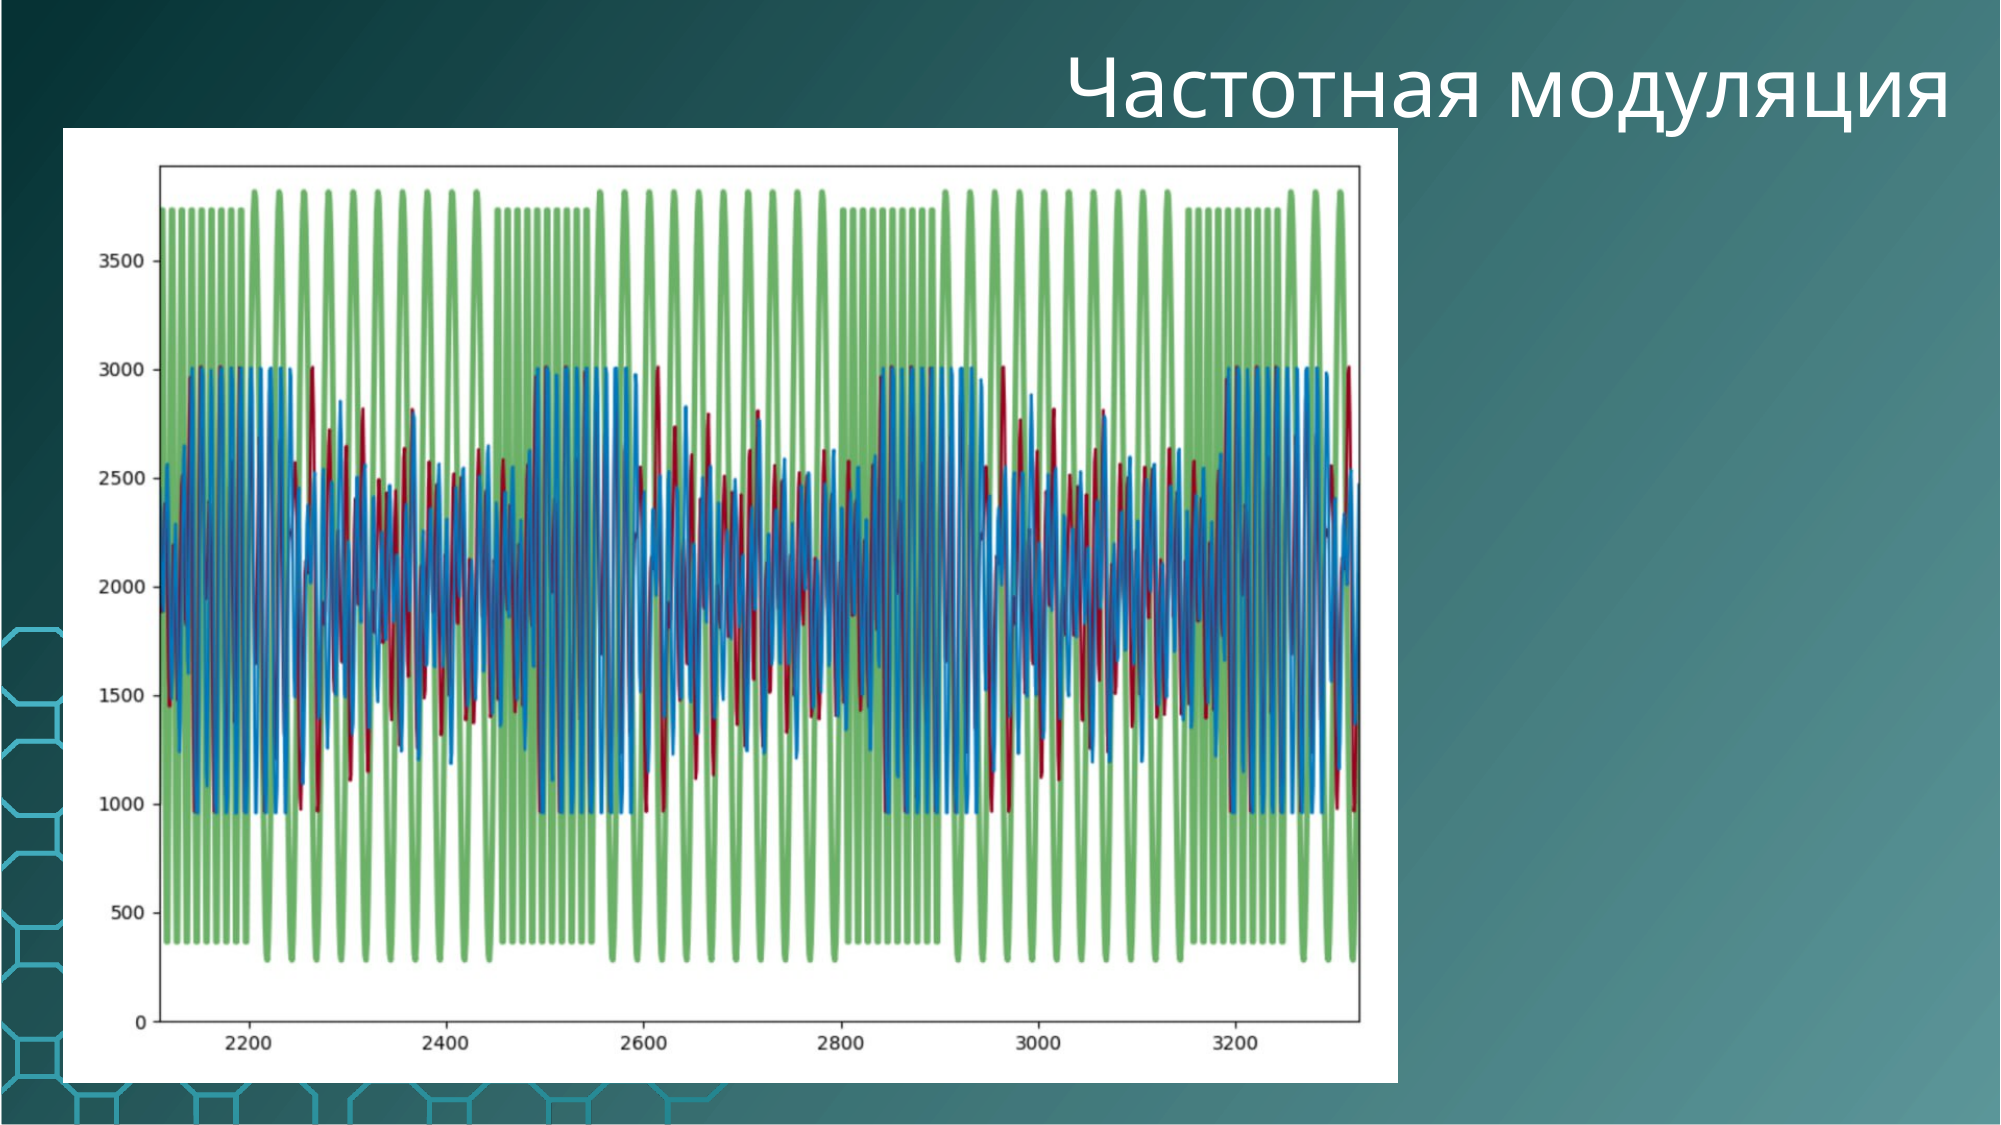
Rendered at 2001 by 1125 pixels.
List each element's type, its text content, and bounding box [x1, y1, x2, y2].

text_box Частотная модуляция [826, 27, 1969, 142]
picture [0, 0, 2000, 1125]
